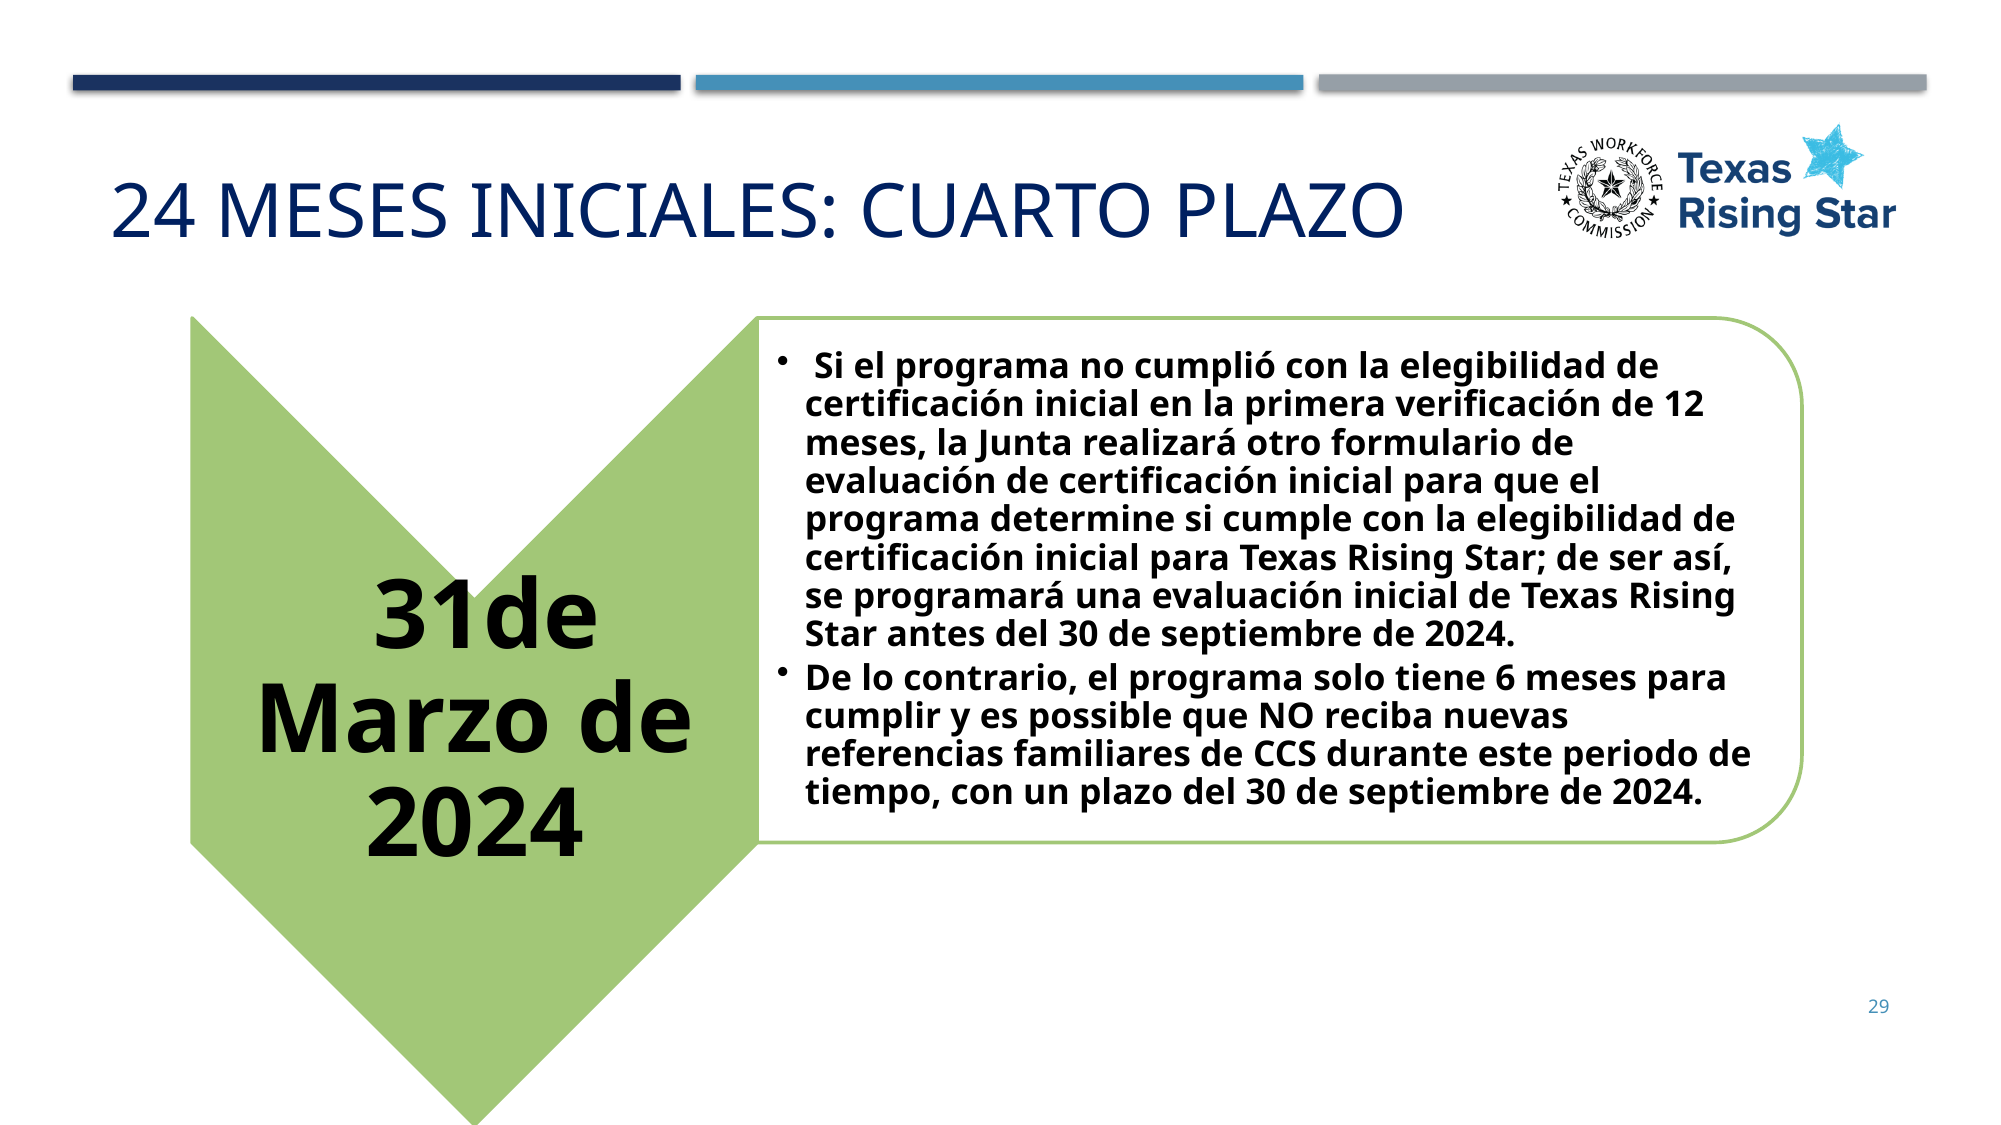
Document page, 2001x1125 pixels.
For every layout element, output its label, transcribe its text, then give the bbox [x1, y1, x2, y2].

picture [1540, 114, 1916, 256]
slide_number 29 [1806, 977, 1905, 1037]
title 24 meses iniciales: cuarto plazo [95, 109, 1905, 305]
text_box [191, 317, 1803, 1125]
